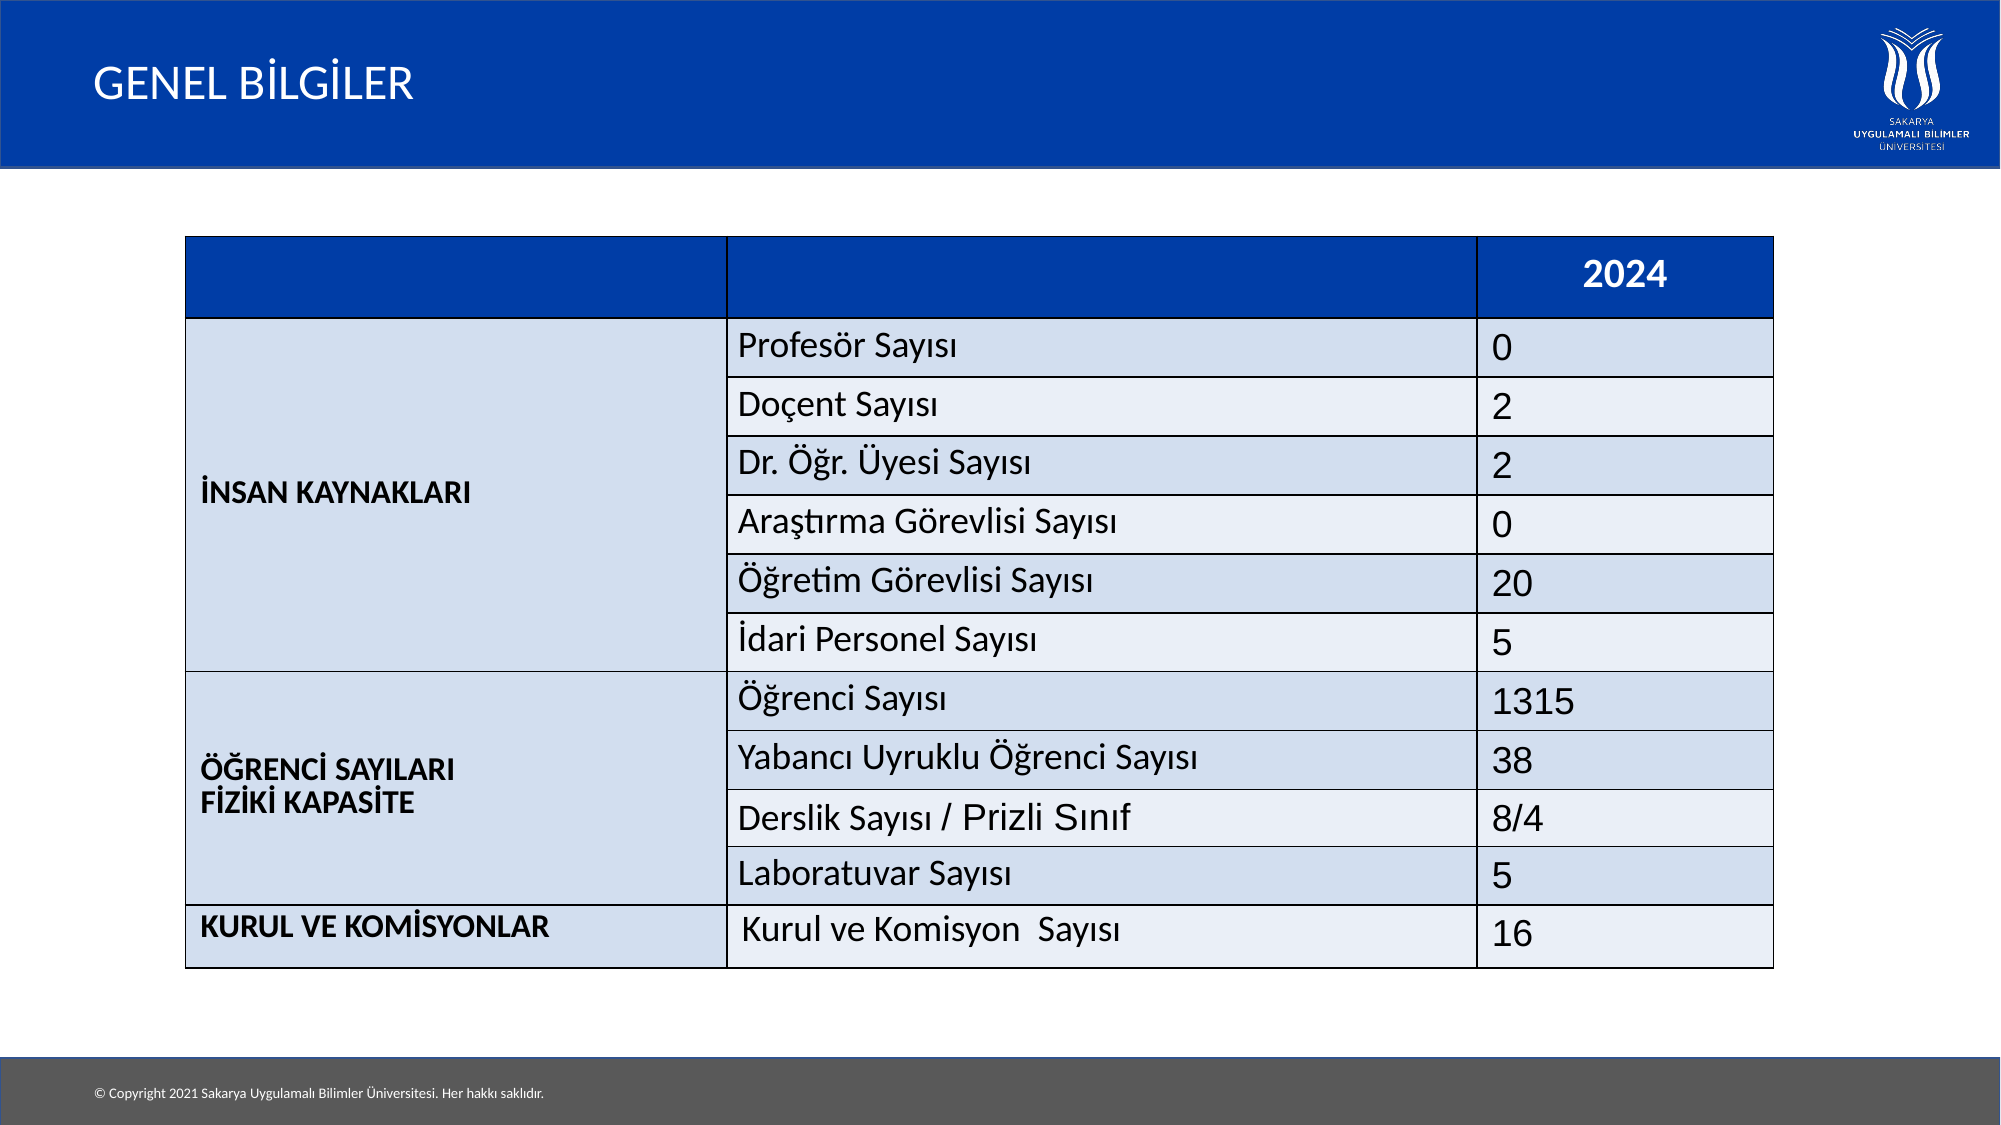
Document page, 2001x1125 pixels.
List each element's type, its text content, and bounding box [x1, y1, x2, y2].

table_cell 0 [1478, 319, 1773, 376]
table_cell 38 [1478, 731, 1773, 789]
table_cell Öğretim Görevlisi Sayısı [728, 555, 1476, 612]
table_cell Öğrenci Sayısı [728, 672, 1476, 730]
table_cell ÖĞRENCİ SAYILARI FİZİKİ KAPASİTE [186, 672, 726, 904]
table_cell Kurul ve Komisyon Sayısı [728, 906, 1476, 967]
table_cell KURUL VE KOMİSYONLAR [186, 906, 726, 967]
table_cell 20 [1478, 555, 1773, 612]
table_cell 5 [1478, 614, 1773, 671]
table_cell Profesör Sayısı [728, 319, 1476, 376]
table_cell 2 [1478, 437, 1773, 494]
table_header [728, 237, 1476, 317]
table_cell 2 [1478, 378, 1773, 435]
table_cell Derslik Sayısı / Prizli Sınıf [728, 790, 1476, 846]
table_cell 1315 [1478, 672, 1773, 730]
table_cell İNSAN KAYNAKLARI [186, 319, 726, 671]
table_cell Yabancı Uyruklu Öğrenci Sayısı [728, 731, 1476, 789]
table_cell 5 [1478, 847, 1773, 904]
table_cell Doçent Sayısı [728, 378, 1476, 435]
table_cell Laboratuvar Sayısı [728, 847, 1476, 904]
table_cell İdari Personel Sayısı [728, 614, 1476, 671]
table_cell 0 [1478, 496, 1773, 553]
table_cell Dr. Öğr. Üyesi Sayısı [728, 437, 1476, 494]
table_cell Araştırma Görevlisi Sayısı [728, 496, 1476, 553]
picture [1854, 28, 1969, 150]
table_cell 8/4 [1478, 790, 1773, 846]
table_header 2024 [1478, 237, 1773, 317]
table_cell 16 [1478, 906, 1773, 967]
title GENEL BİLGİLER [78, 29, 1734, 139]
table_header [186, 237, 726, 317]
